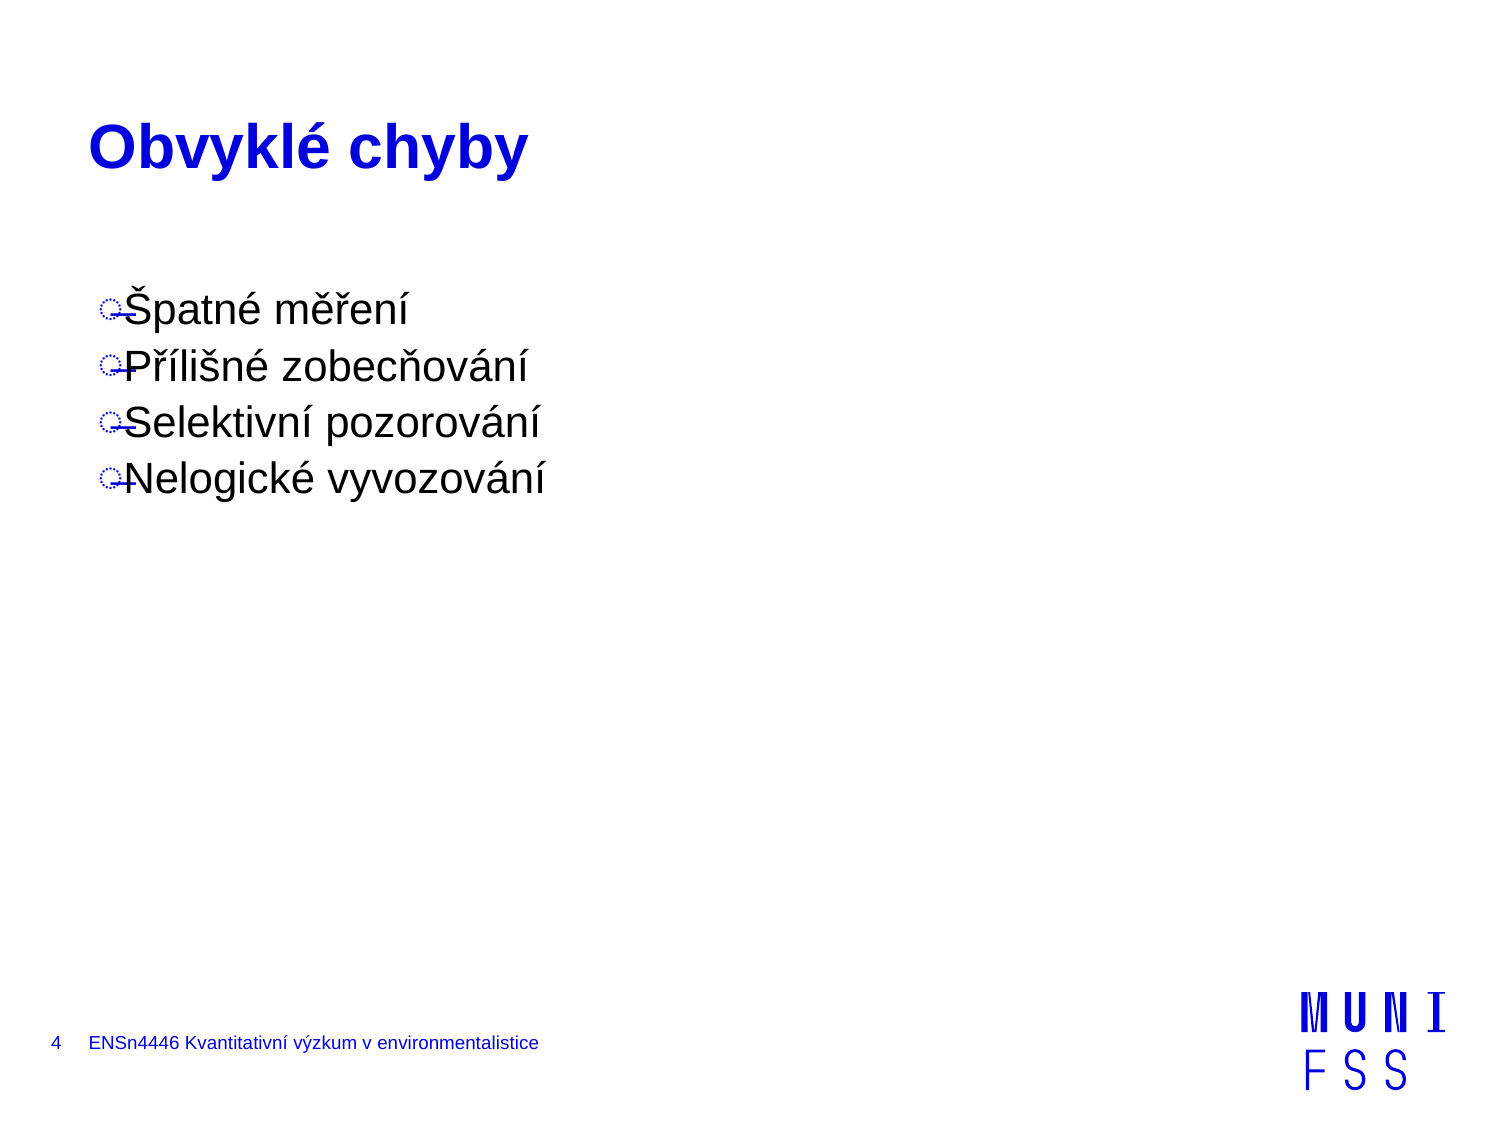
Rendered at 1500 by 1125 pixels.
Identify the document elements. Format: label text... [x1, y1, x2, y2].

slide_number 4 [50, 1021, 82, 1063]
list Špatné měření Přílišné zobecňování Selektivní pozorování Nelogické vyvozování [88, 277, 1412, 957]
title Obvyklé chyby [88, 118, 1412, 193]
footer ENSn4446 Kvantitativní výzkum v environmentalistice [88, 1021, 1063, 1063]
